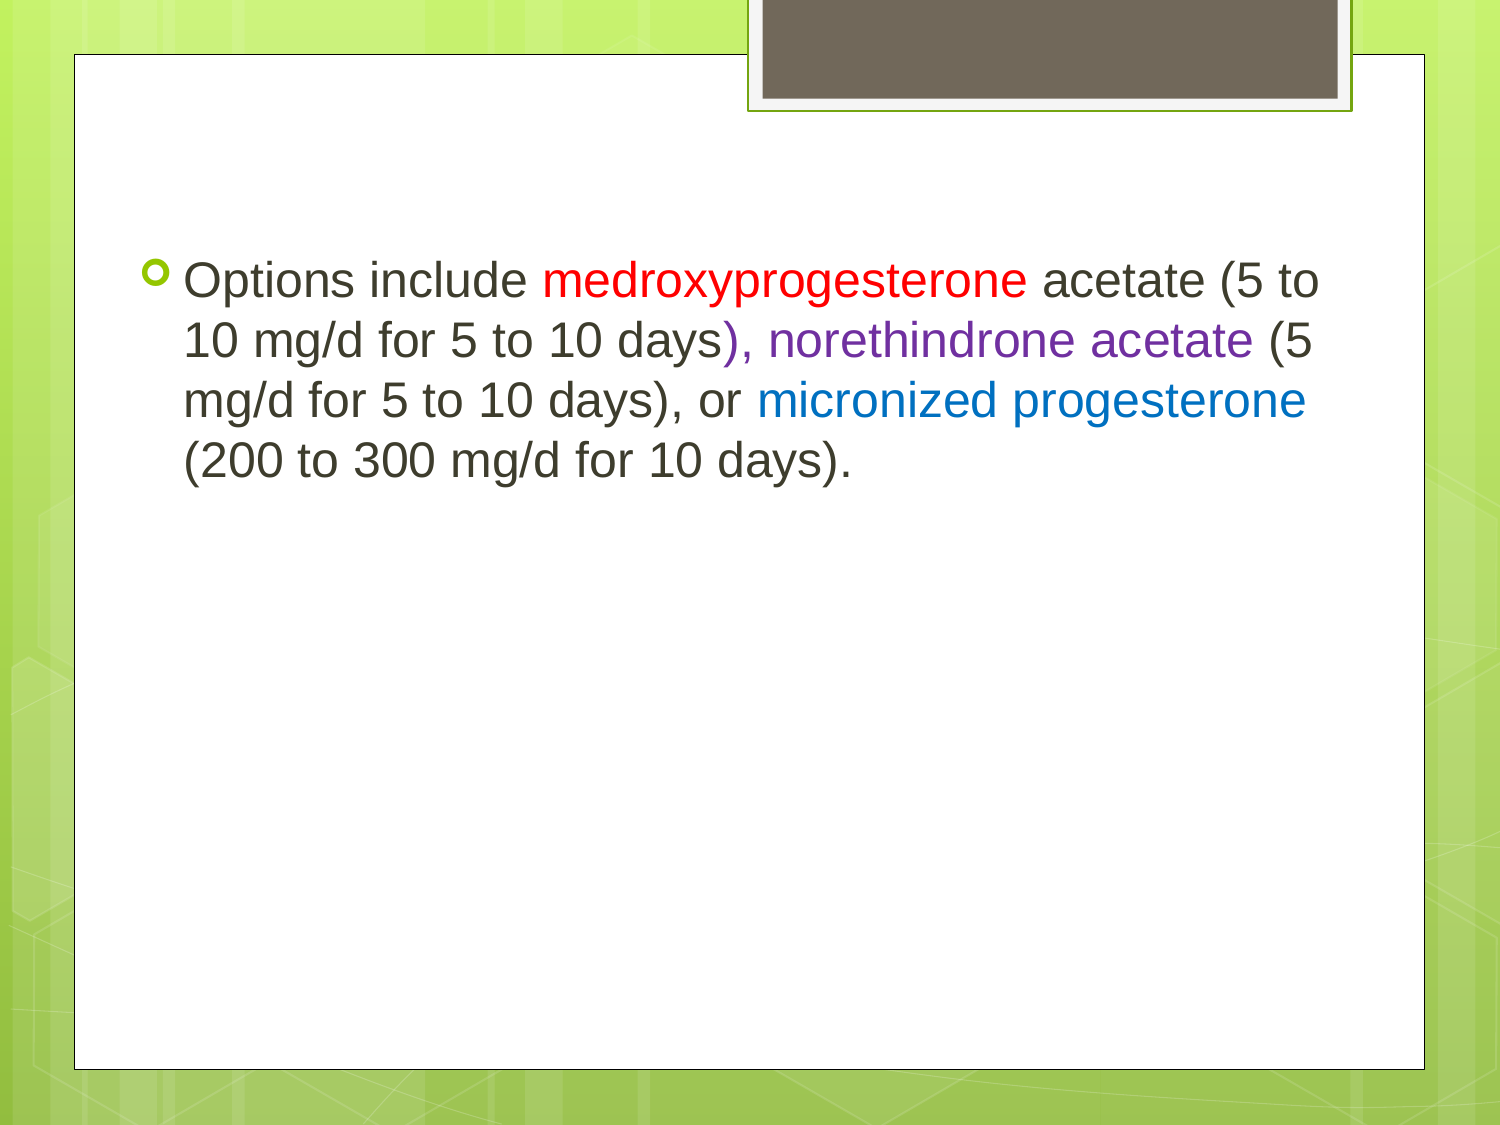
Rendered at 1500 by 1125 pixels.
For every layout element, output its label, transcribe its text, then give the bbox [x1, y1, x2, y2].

list Options include medroxyprogesterone acetate (5 to 10 mg/d for 5 to 10 days), norethindrone acetate (5 mg/d for 5 to 10 days), or micronized progesterone (200 to 300 mg/d for 10 days). [112, 99, 1375, 1025]
